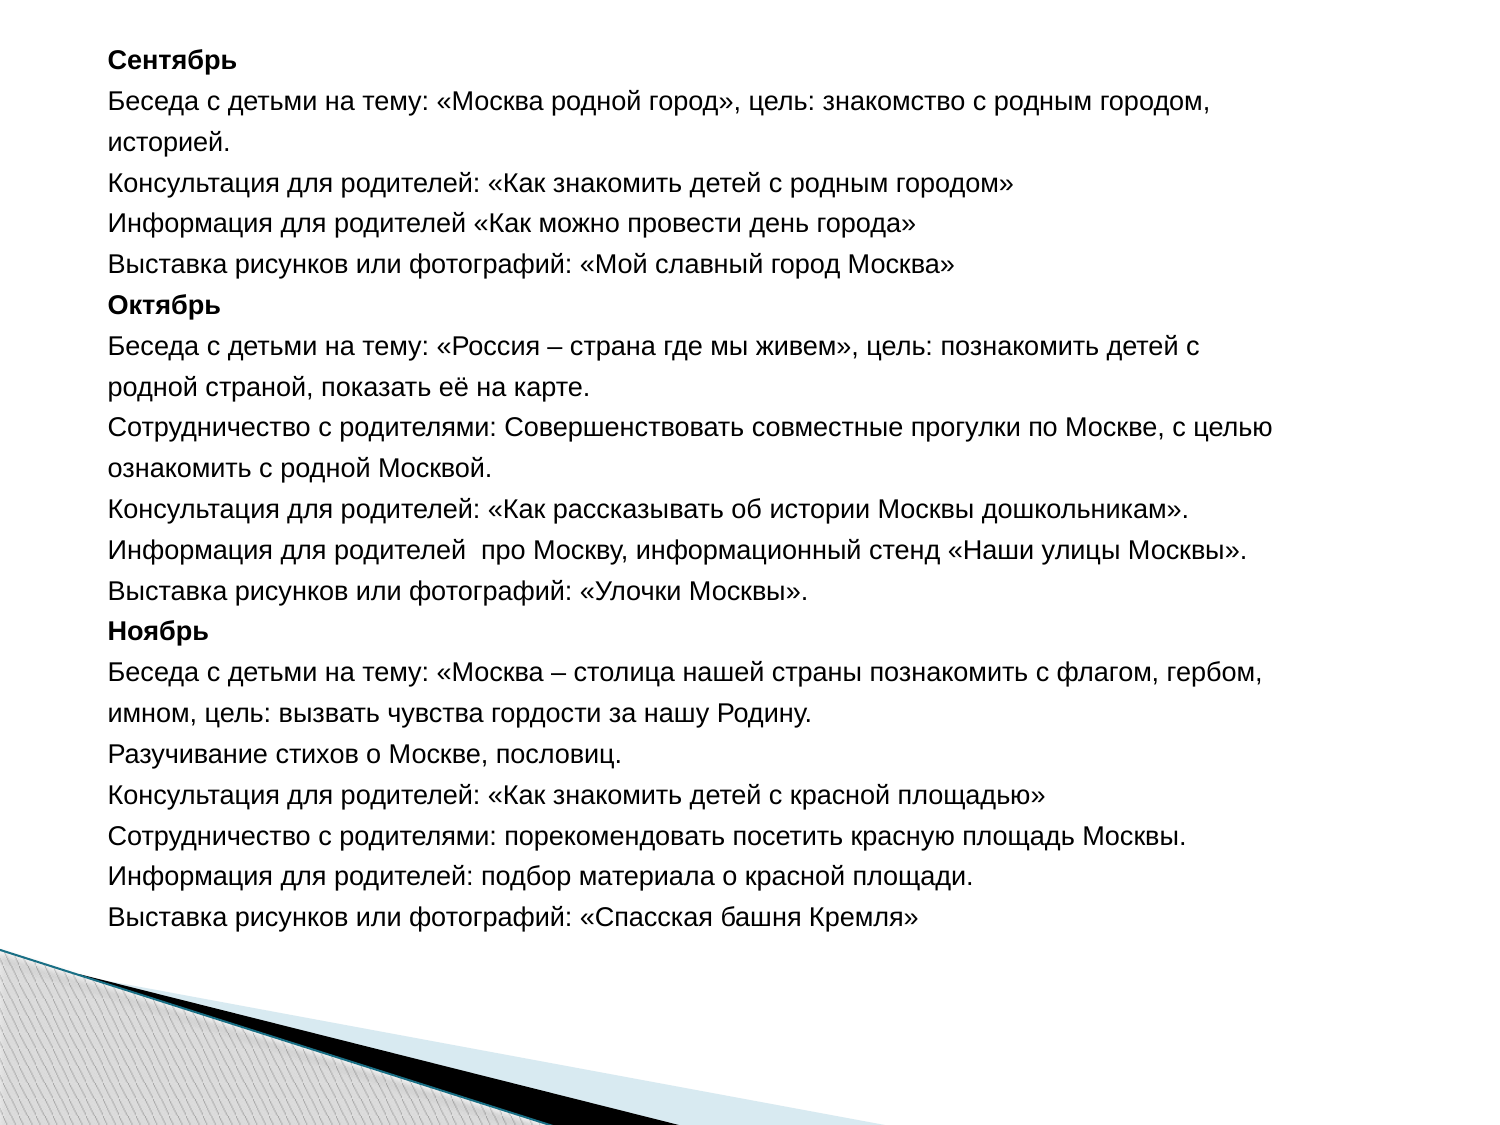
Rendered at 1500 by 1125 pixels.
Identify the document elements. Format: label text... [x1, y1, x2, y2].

list Сентябрь Беседа с детьми на тему: «Москва родной город», цель: знакомство с родным городом, историей. Консультация для родителей: «Как знакомить детей с родным городом» Информация для родителей «Как можно провести день города» Выставка рисунков или фотографий: «Мой славный город Москва» Октябрь Беседа с детьми на тему: «Россия – страна где мы живем», цель: познакомить детей с родной страной, показать её на карте. Сотрудничество с родителями: Совершенствовать совместные прогулки по Москве, с целью ознакомить с родной Москвой. Консультация для родителей: «Как рассказывать об истории Москвы дошкольникам». Информация для родителей про Москву, информационный стенд «Наши улицы Москвы». Выставка рисунков или фотографий: «Улочки Москвы». Ноябрь Беседа с детьми на тему: «Москва – столица нашей страны познакомить с флагом, гербом, имном, цель: вызвать чувства гордости за нашу Родину. Разучивание стихов о Москве, пословиц. Консультация для родителей: «Как знакомить детей с красной площадью» Сотрудничество с родителями: порекомендовать посетить красную площадь Москвы. Информация для родителей: подбор материала о красной площади. Выставка рисунков или фотографий: «Спасская башня Кремля» [75, 35, 1425, 973]
